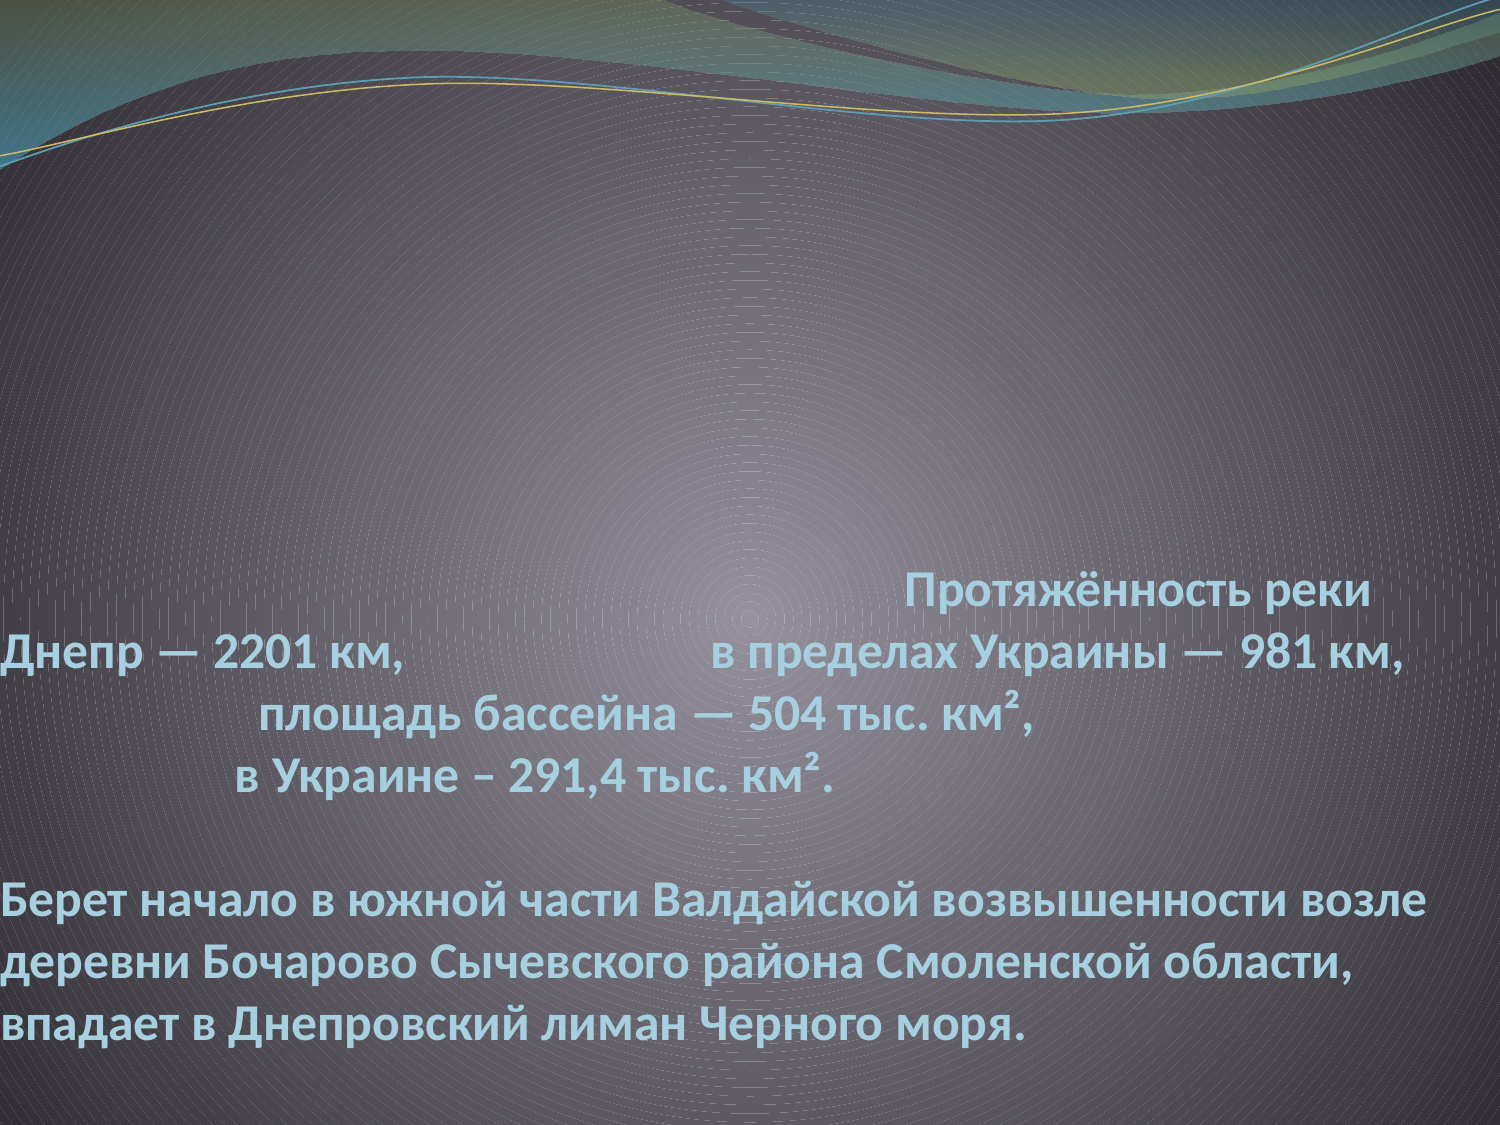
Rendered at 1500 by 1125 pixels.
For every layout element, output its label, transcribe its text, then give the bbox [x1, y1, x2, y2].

title Протяжённость реки Днепр — 2201 км, в пределах Украины — 981 км, площадь бассейна — 504 тыс. км², в Украине – 291,4 тыс. км². Берет начало в южной части Валдайской возвышенности возле деревни Бочарово Сычевского района Смоленской области, впадает в Днепровский лиман Черного моря. [0, 302, 1500, 1125]
